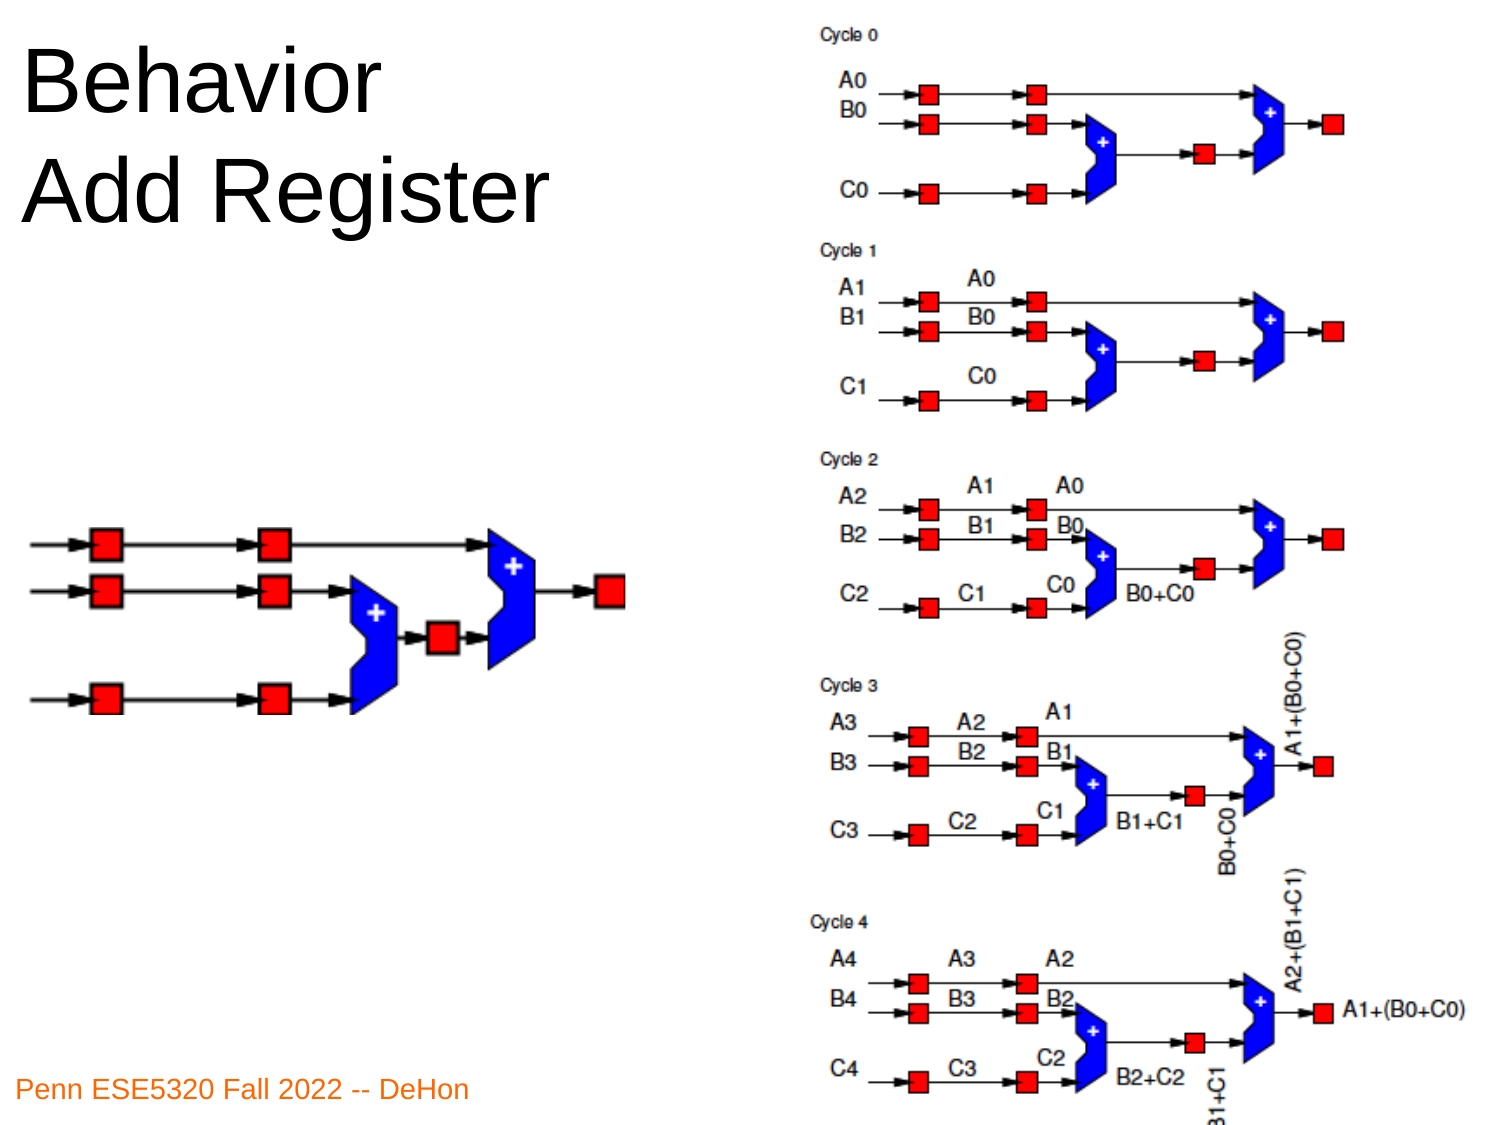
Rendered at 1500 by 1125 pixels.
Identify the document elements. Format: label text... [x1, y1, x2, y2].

slide_number Penn ESE5320 Fall 2022 -- DeHon [0, 1062, 688, 1125]
title Behavior Add Register [5, 37, 801, 226]
picture [806, 24, 1468, 1125]
picture [24, 526, 626, 715]
